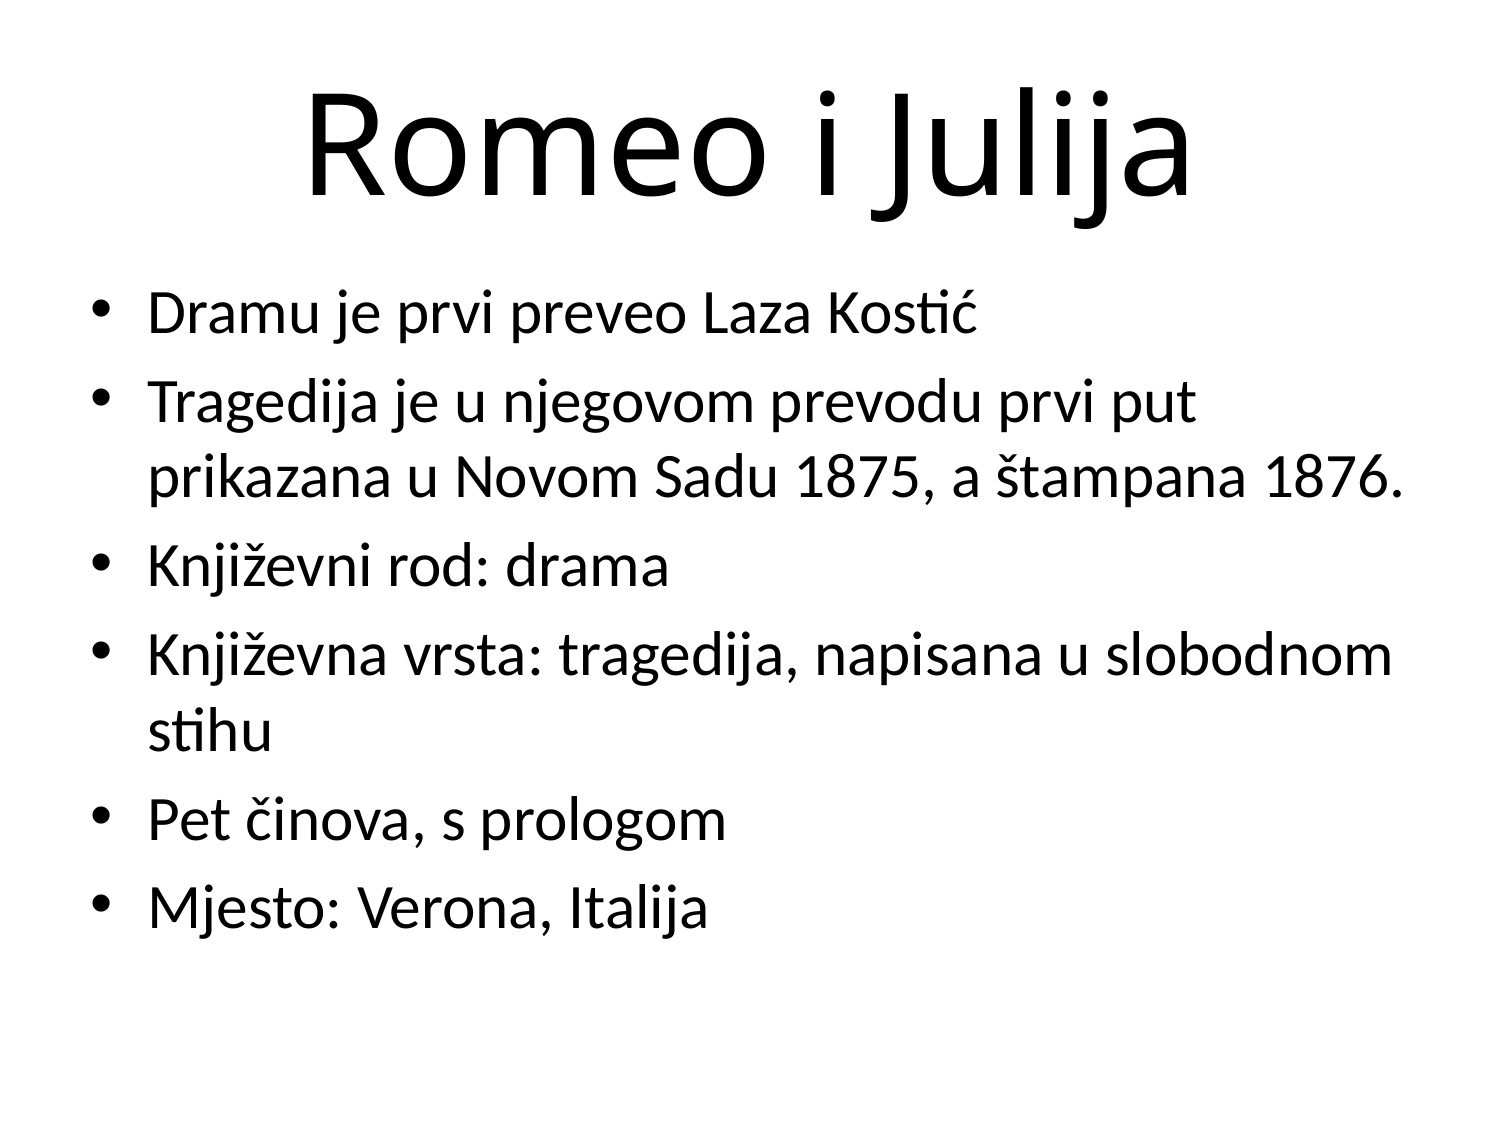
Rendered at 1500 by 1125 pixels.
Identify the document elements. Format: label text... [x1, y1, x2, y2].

list Dramu je prvi preveo Laza Kostić Tragedija je u njegovom prevodu prvi put prikazana u Novom Sadu 1875, a štampana 1876. Književni rod: drama Književna vrsta: tragedija, napisana u slobodnom stihu Pet činova, s prologom Mjesto: Verona, Italija [75, 262, 1425, 1005]
title Romeo i Julija [75, 45, 1425, 233]
